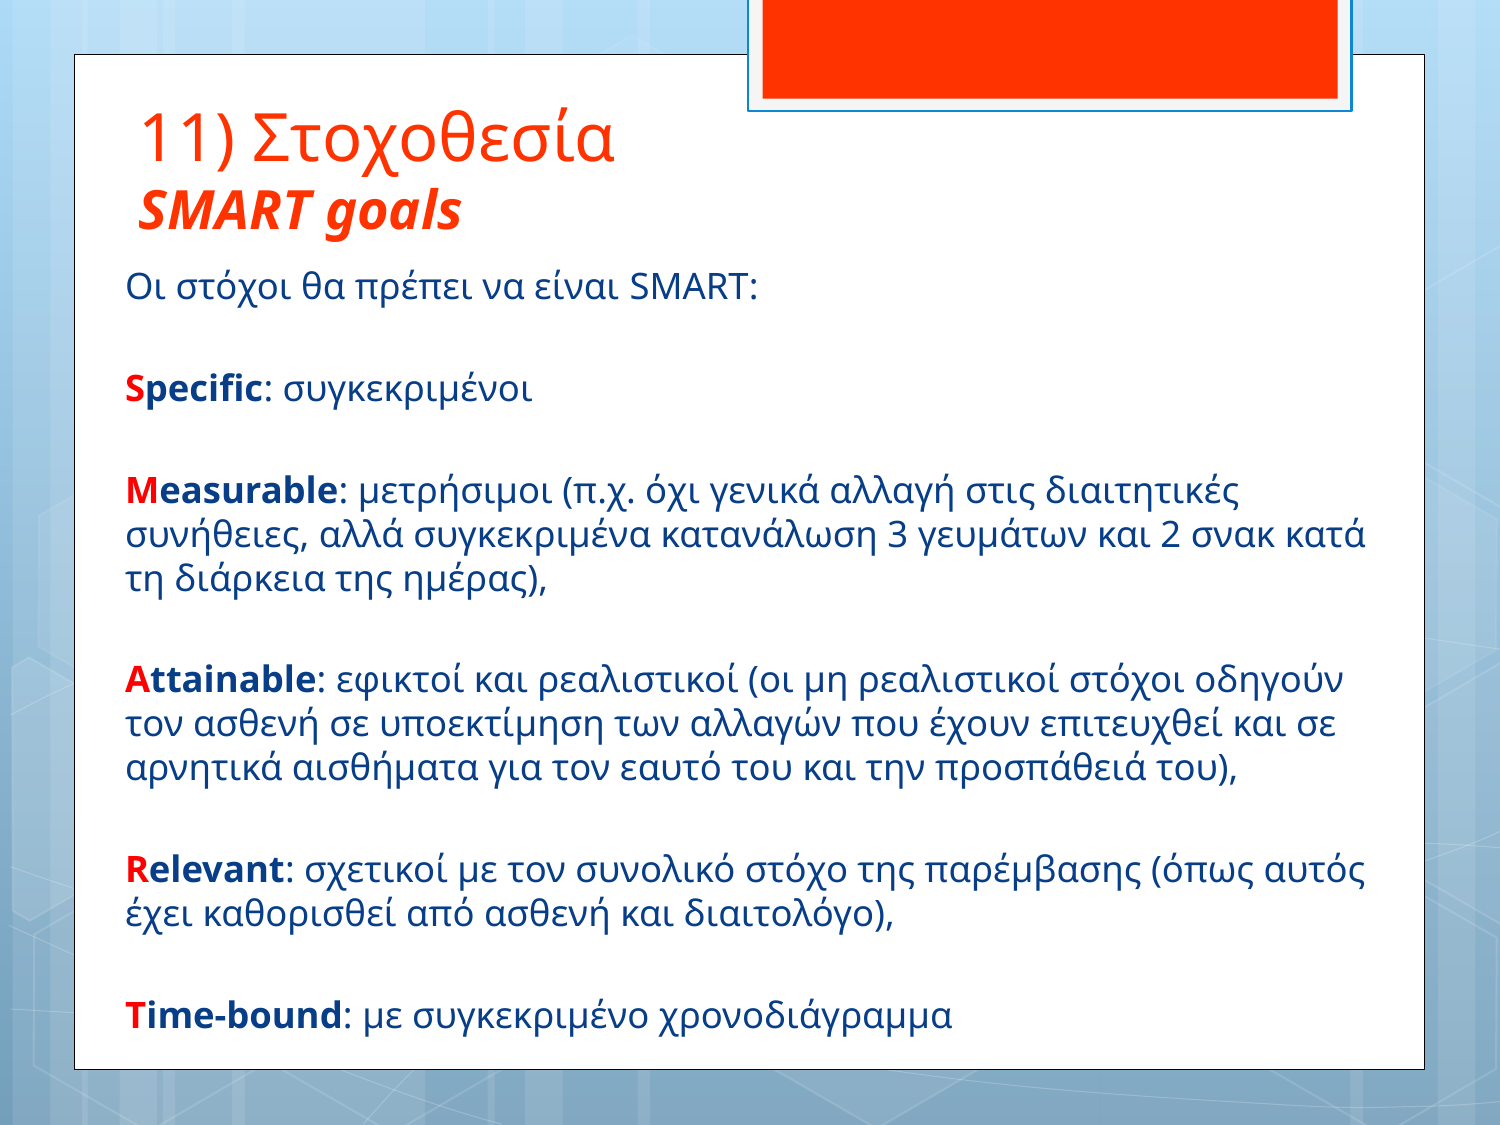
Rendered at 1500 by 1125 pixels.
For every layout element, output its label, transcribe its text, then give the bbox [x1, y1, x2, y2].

title 11) Στοχοθεσία SMART goals [123, 90, 1324, 248]
list Οι στόχοι θα πρέπει να είναι SMART: Specific: συγκεκριμένοι Measurable: μετρήσιμοι (π.χ. όχι γενικά αλλαγή στις διαιτητικές συνήθειες, αλλά συγκεκριμένα κατανάλωση 3 γευμάτων και 2 σνακ κατά τη διάρκεια της ημέρας), Attainable: εφικτοί και ρεαλιστικοί (οι μη ρεαλιστικοί στόχοι οδηγούν τον ασθενή σε υποεκτίμηση των αλλαγών που έχουν επιτευχθεί και σε αρνητικά αισθήματα για τον εαυτό του και την προσπάθειά του), Relevant: σχετικοί με τον συνολικό στόχο της παρέμβασης (όπως αυτός έχει καθορισθεί από ασθενή και διαιτολόγο), Time-bound: με συγκεκριμένο χρονοδιάγραμμα [100, 255, 1400, 1059]
